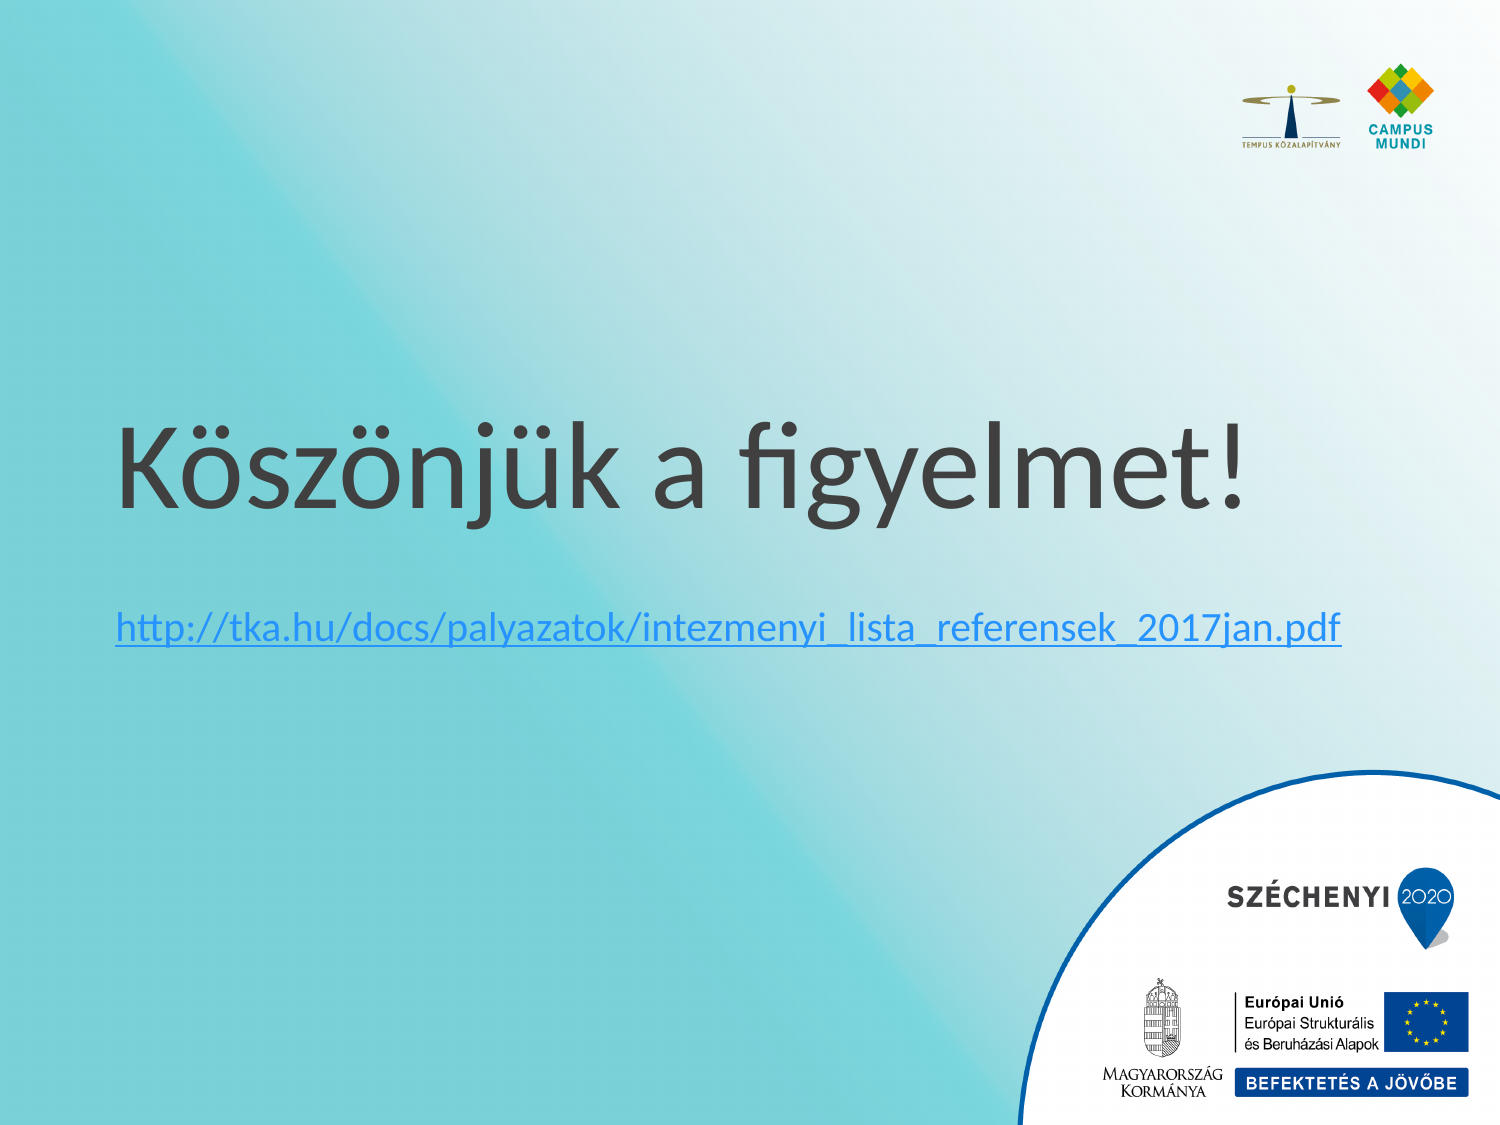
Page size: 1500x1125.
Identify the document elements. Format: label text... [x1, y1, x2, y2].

list Köszönjük a figyelmet! http://tka.hu/docs/palyazatok/intezmenyi_lista_referensek_2017jan.pdf [100, 314, 1376, 717]
picture [0, 0, 1500, 1125]
